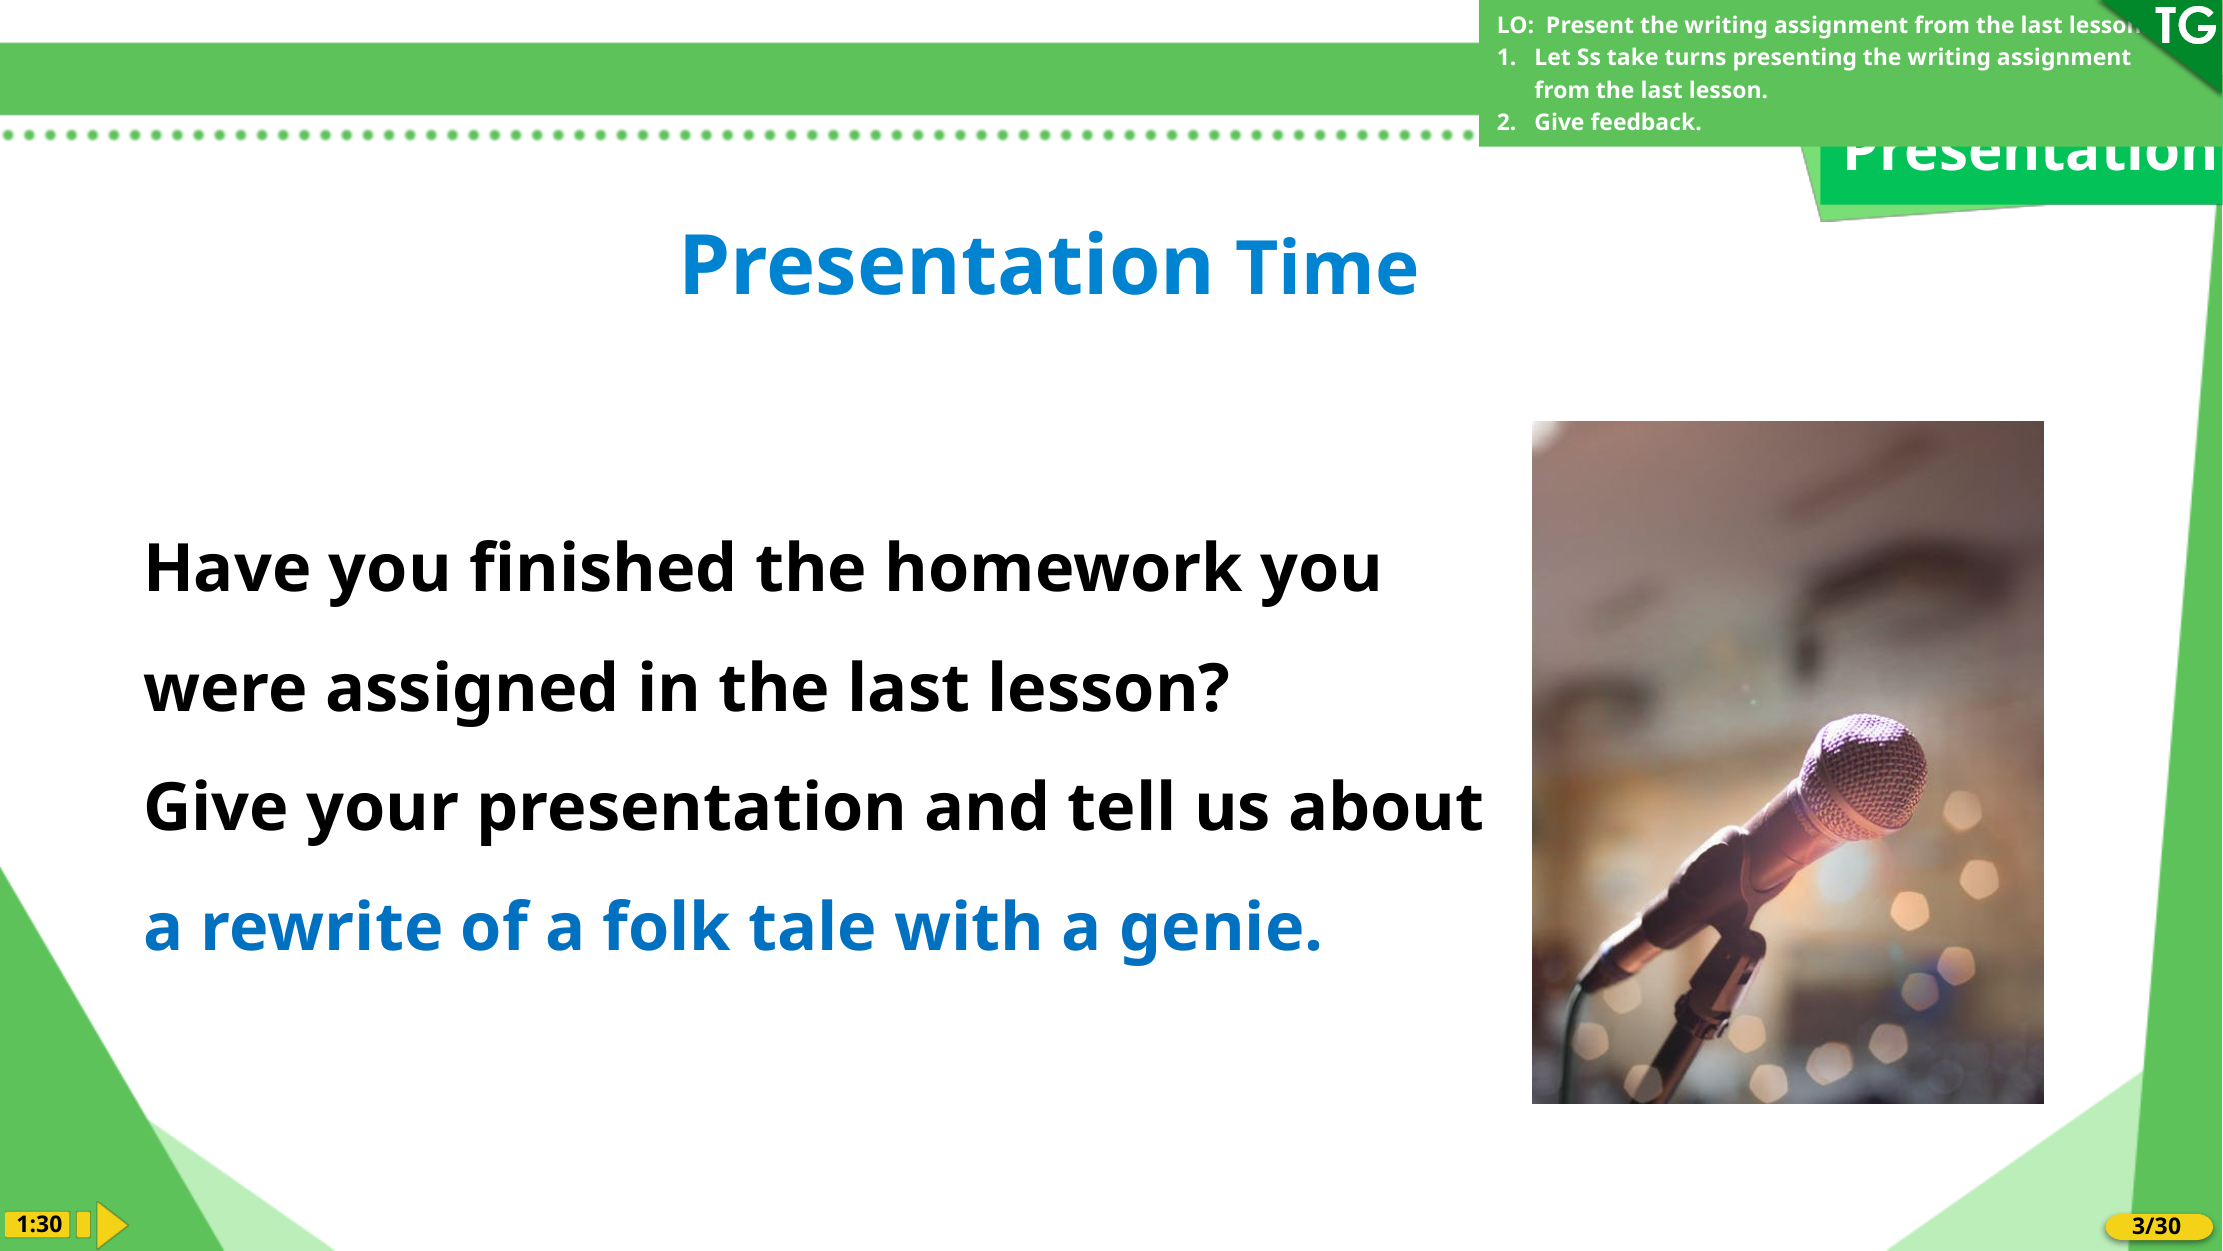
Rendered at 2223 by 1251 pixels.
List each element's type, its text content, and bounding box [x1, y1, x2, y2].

picture [2088, 0, 2223, 103]
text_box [1791, 75, 2223, 222]
text_box Presentation Time [496, 202, 1602, 320]
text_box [0, 1201, 129, 1251]
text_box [2097, 1203, 2216, 1248]
text_box LO: Present the writing assignment from the last lesson. Let Ss take turns presenting the writing assignment from the last lesson. Give feedback. [1479, 0, 2083, 147]
text_box Have you finished the homework you were assigned in the last lesson? Give your presentation and tell us about a rewrite of a folk tale with a genie. [128, 476, 1527, 972]
picture [0, 0, 2222, 1251]
